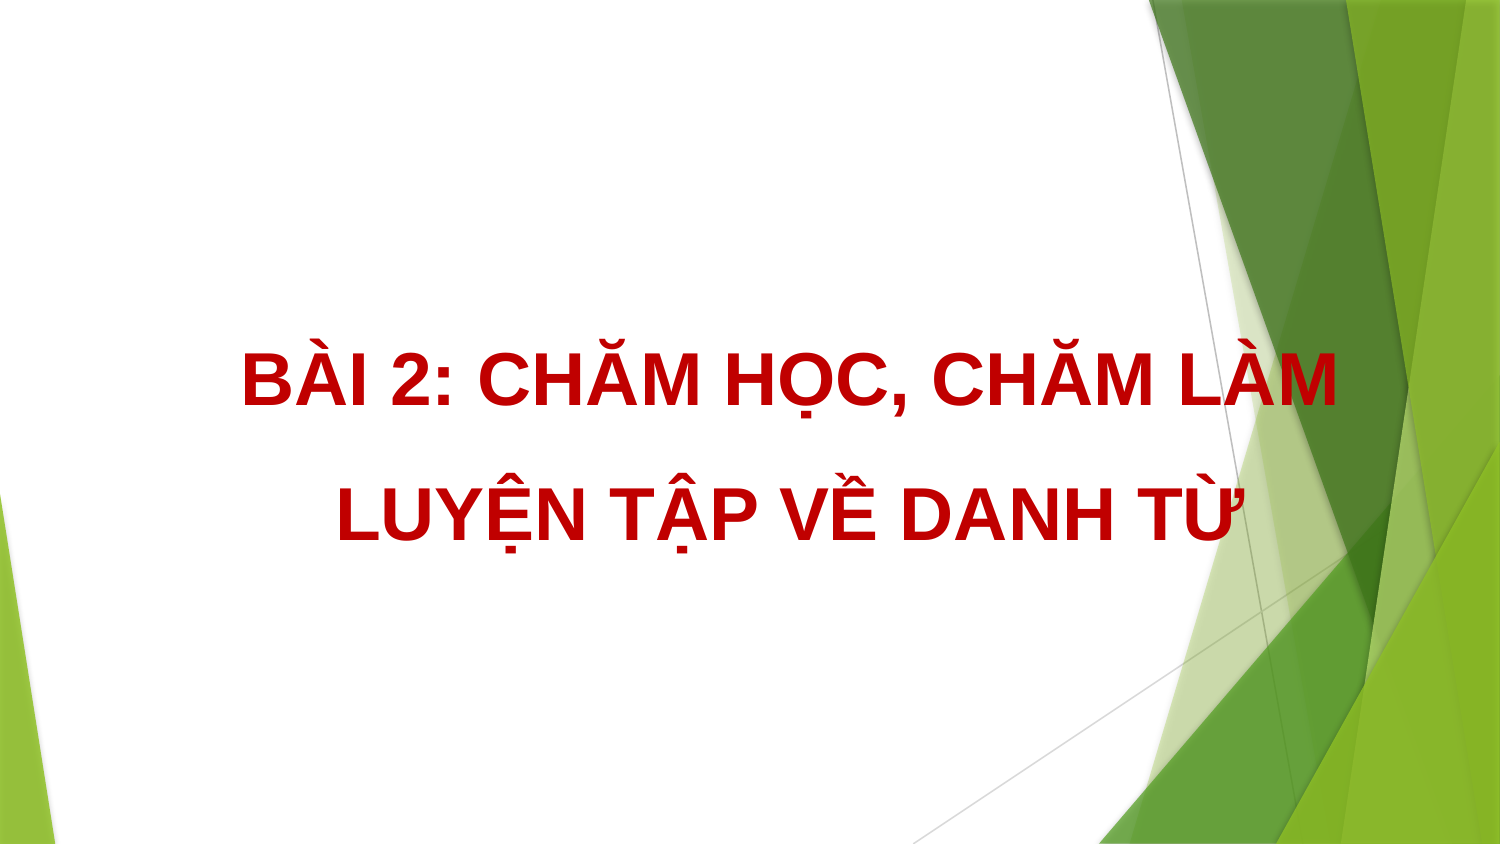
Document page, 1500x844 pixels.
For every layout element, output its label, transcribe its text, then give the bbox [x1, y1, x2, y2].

text_box BÀI 2: CHĂM HỌC, CHĂM LÀM LUYỆN TẬP VỀ DANH TỪ [76, 285, 1500, 556]
